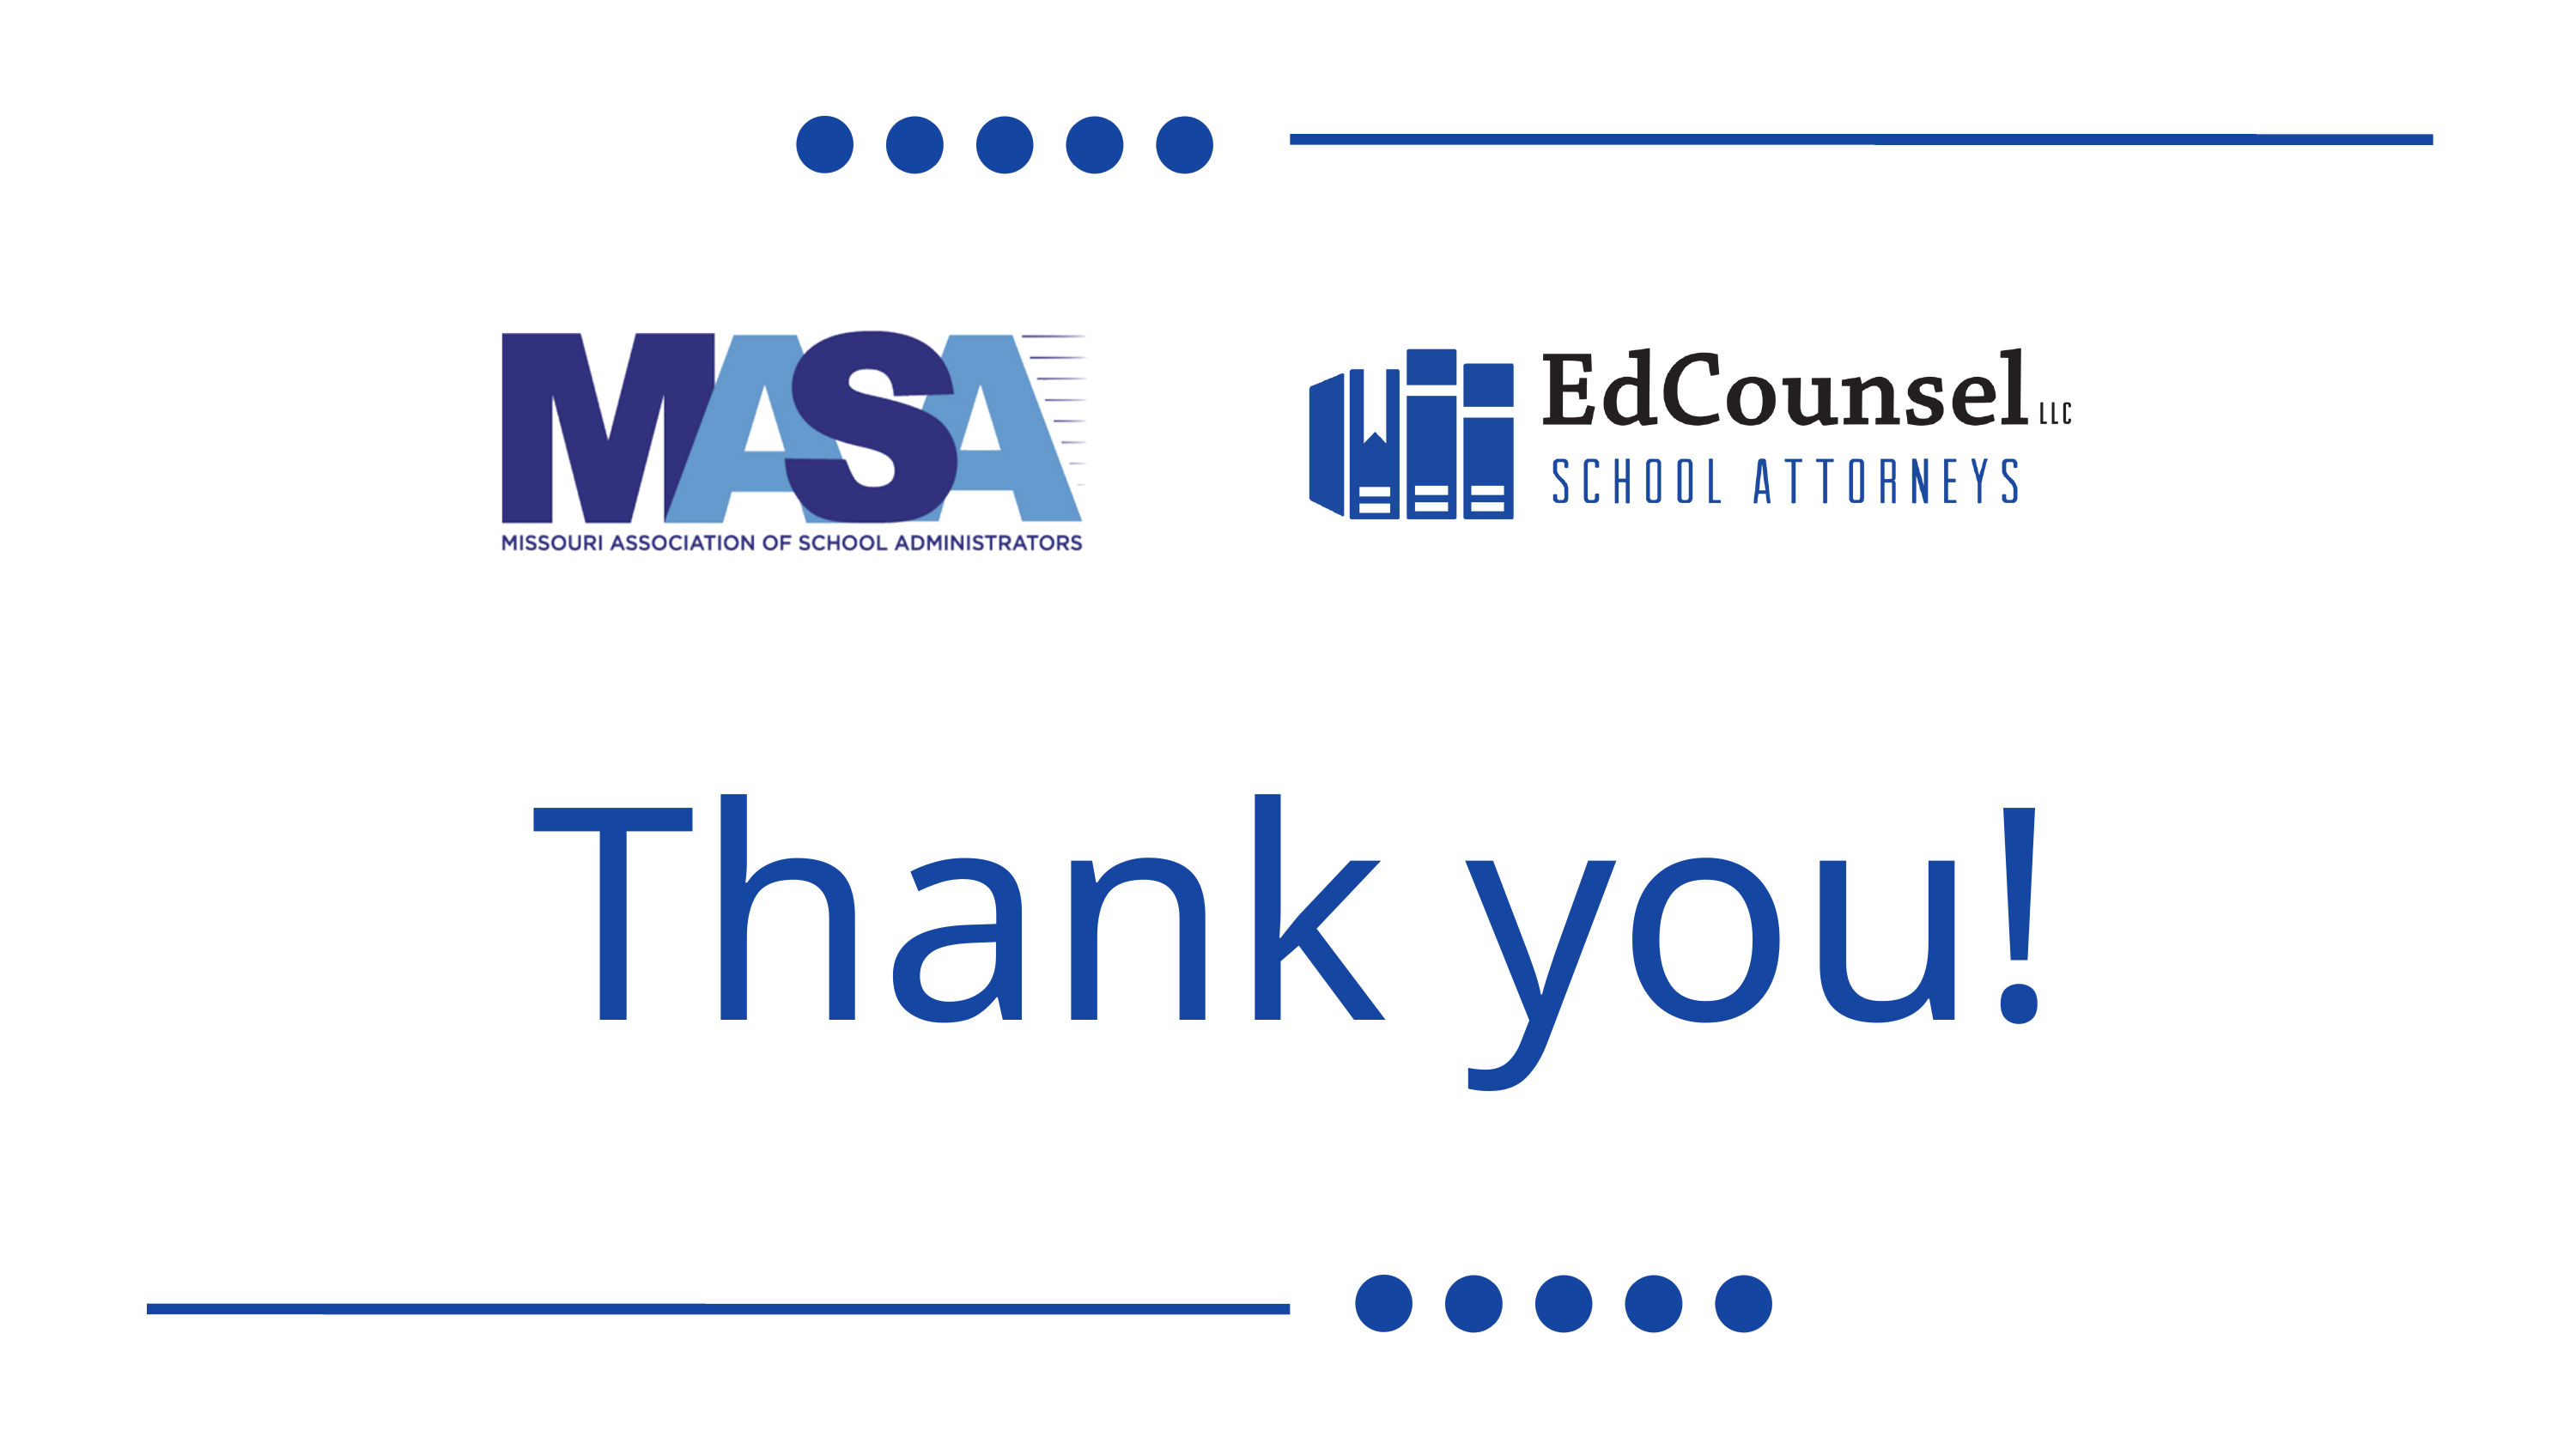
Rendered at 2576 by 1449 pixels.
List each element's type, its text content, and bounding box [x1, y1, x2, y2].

text_box [795, 113, 1214, 176]
text_box [1576, 328, 2084, 535]
text_box Thank you! [152, 724, 2439, 1081]
text_box [1354, 1272, 1773, 1335]
picture [12, 320, 1570, 563]
